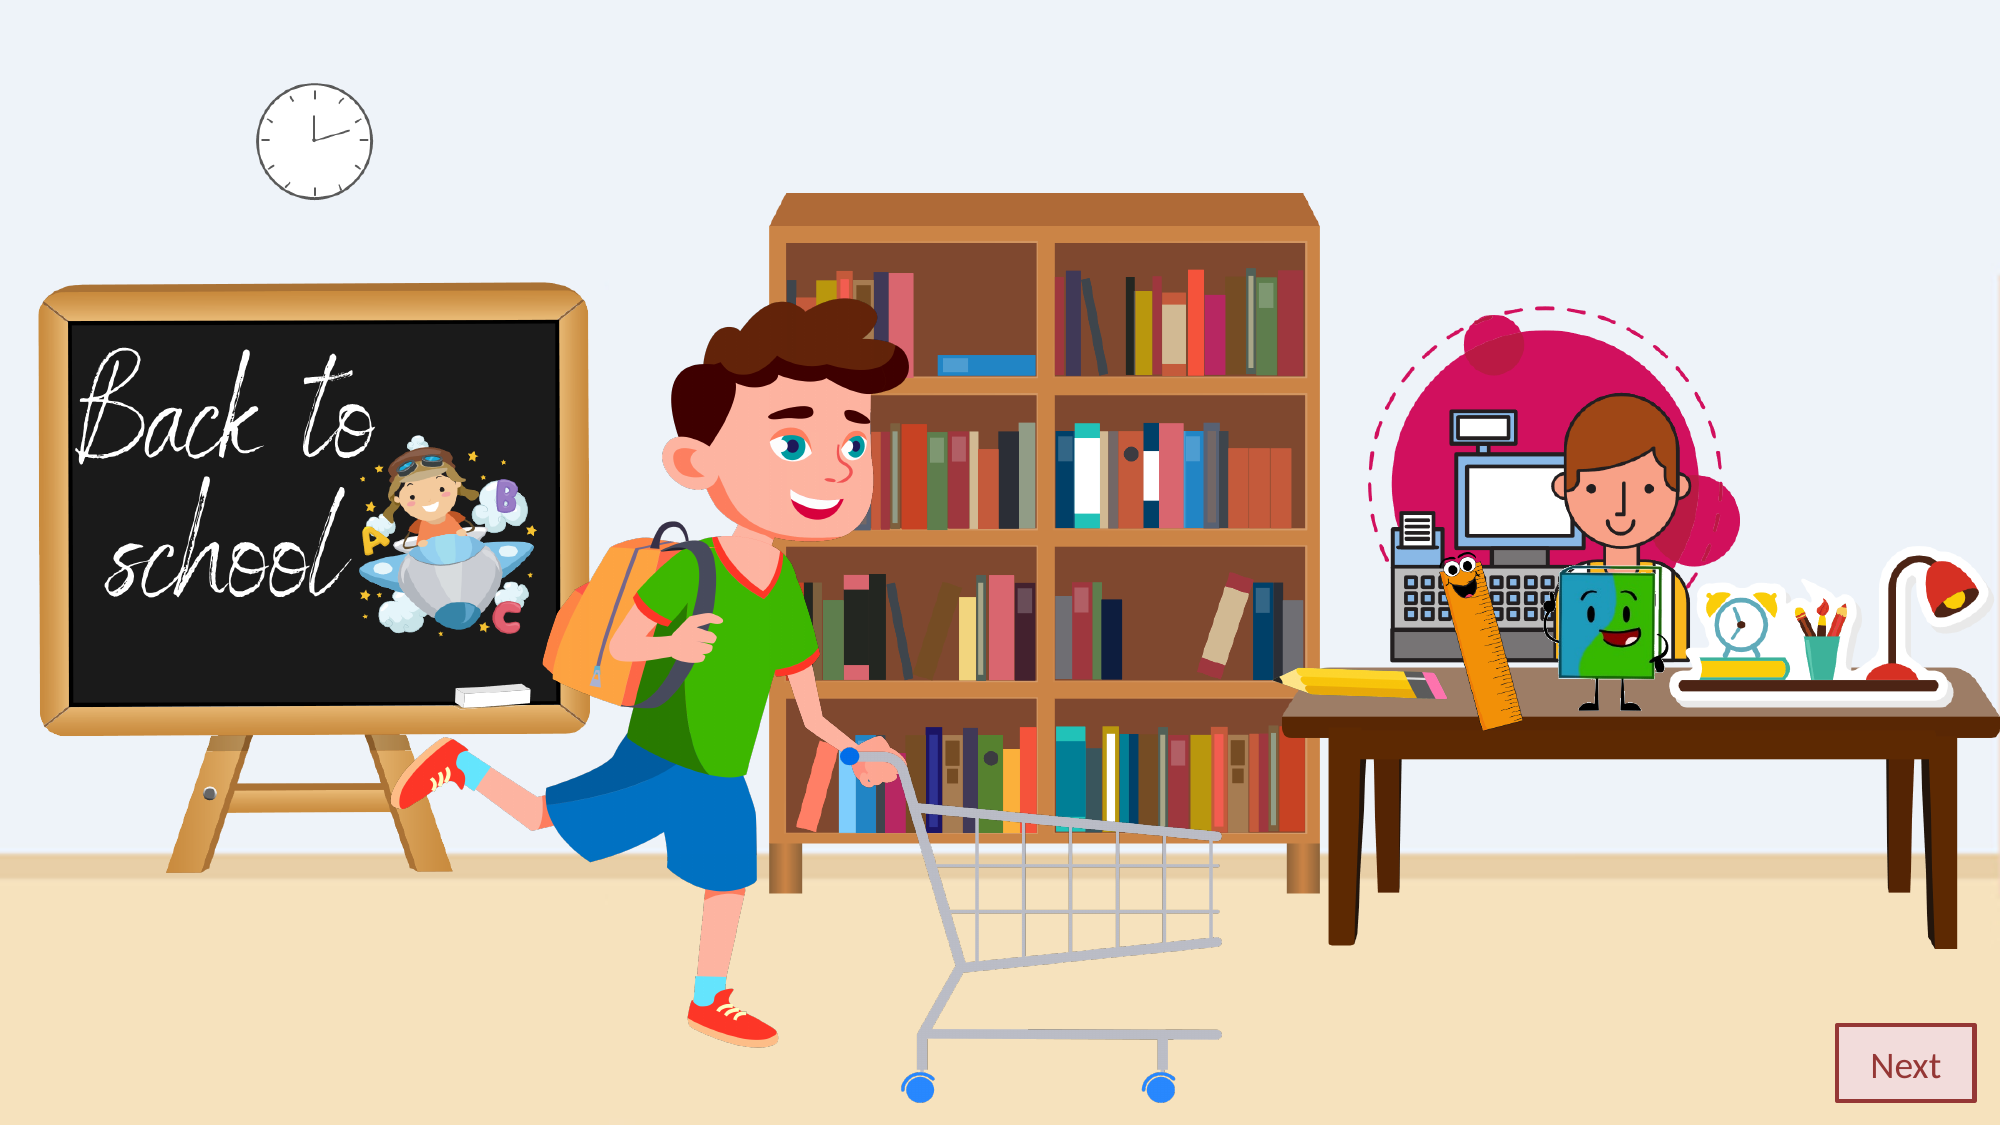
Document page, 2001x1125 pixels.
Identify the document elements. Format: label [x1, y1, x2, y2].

picture [0, 0, 2000, 1125]
text_box [390, 293, 1222, 1104]
